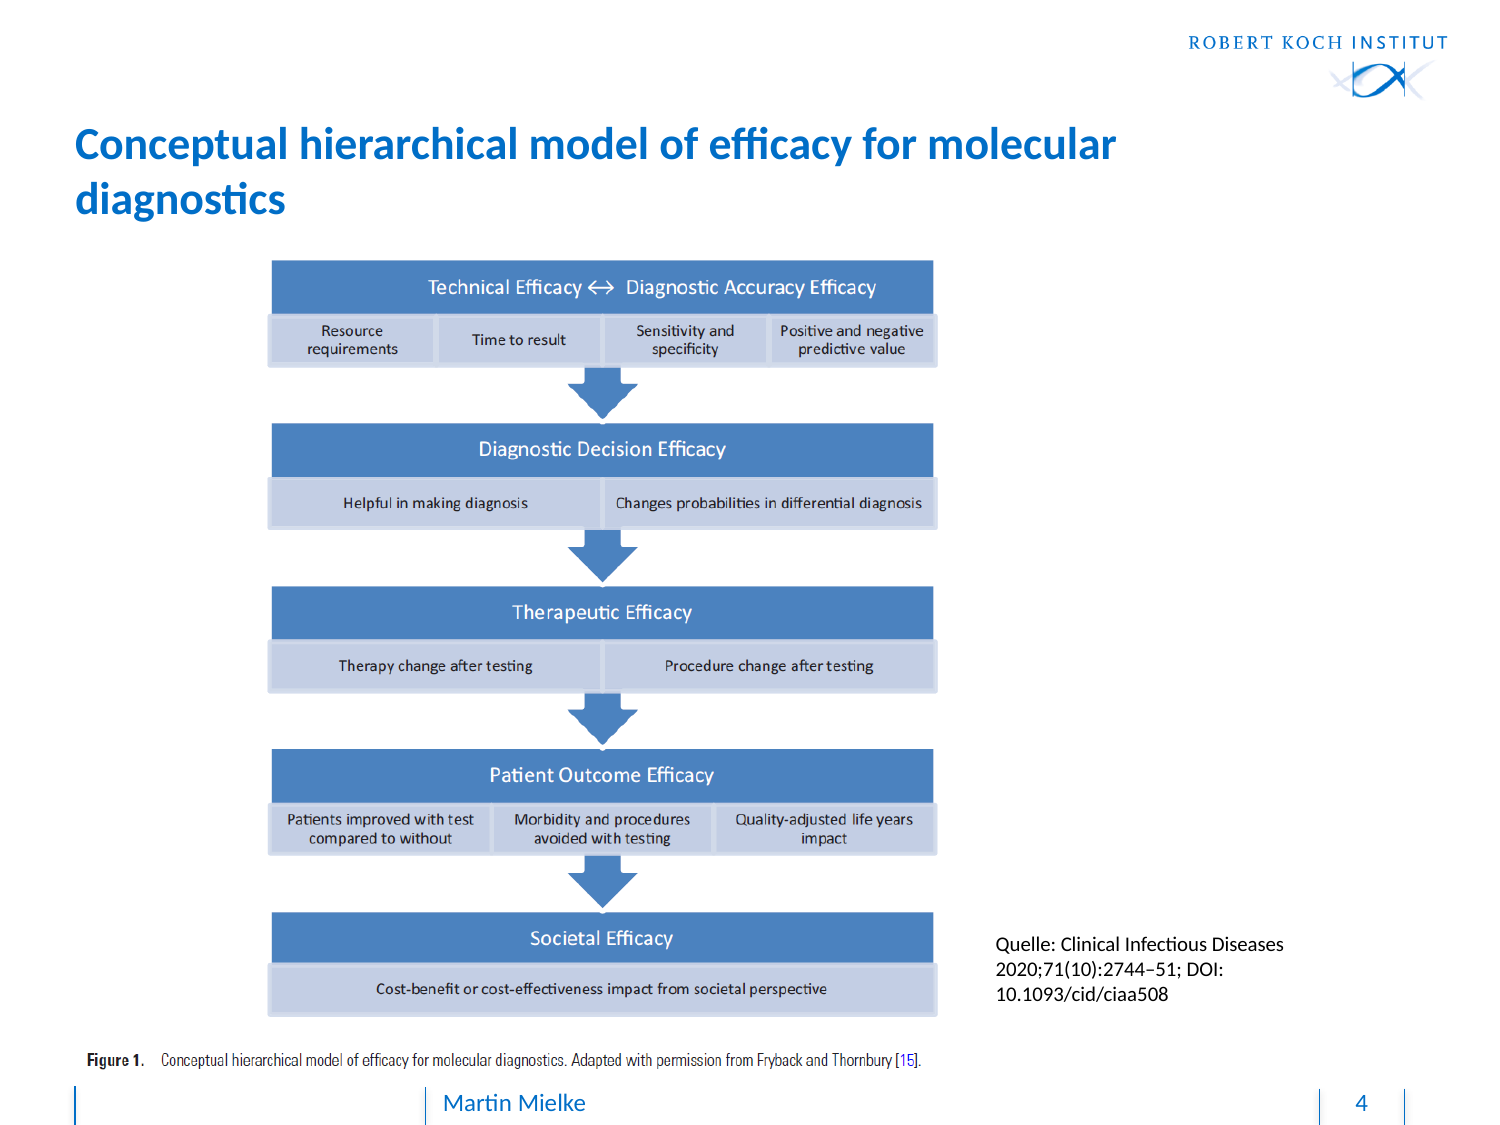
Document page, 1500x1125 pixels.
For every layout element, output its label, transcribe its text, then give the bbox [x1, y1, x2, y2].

title Conceptual hierarchical model of efficacy for molecular diagnostics [75, 113, 1403, 225]
picture [69, 255, 968, 1072]
footer Martin Mielke [442, 1086, 1293, 1119]
slide_number 4 [1321, 1086, 1403, 1119]
text_box Quelle: Clinical Infectious Diseases 2020;71(10):2744–51; DOI: 10.1093/cid/ciaa508 [980, 923, 1324, 1013]
picture [1182, 29, 1454, 109]
